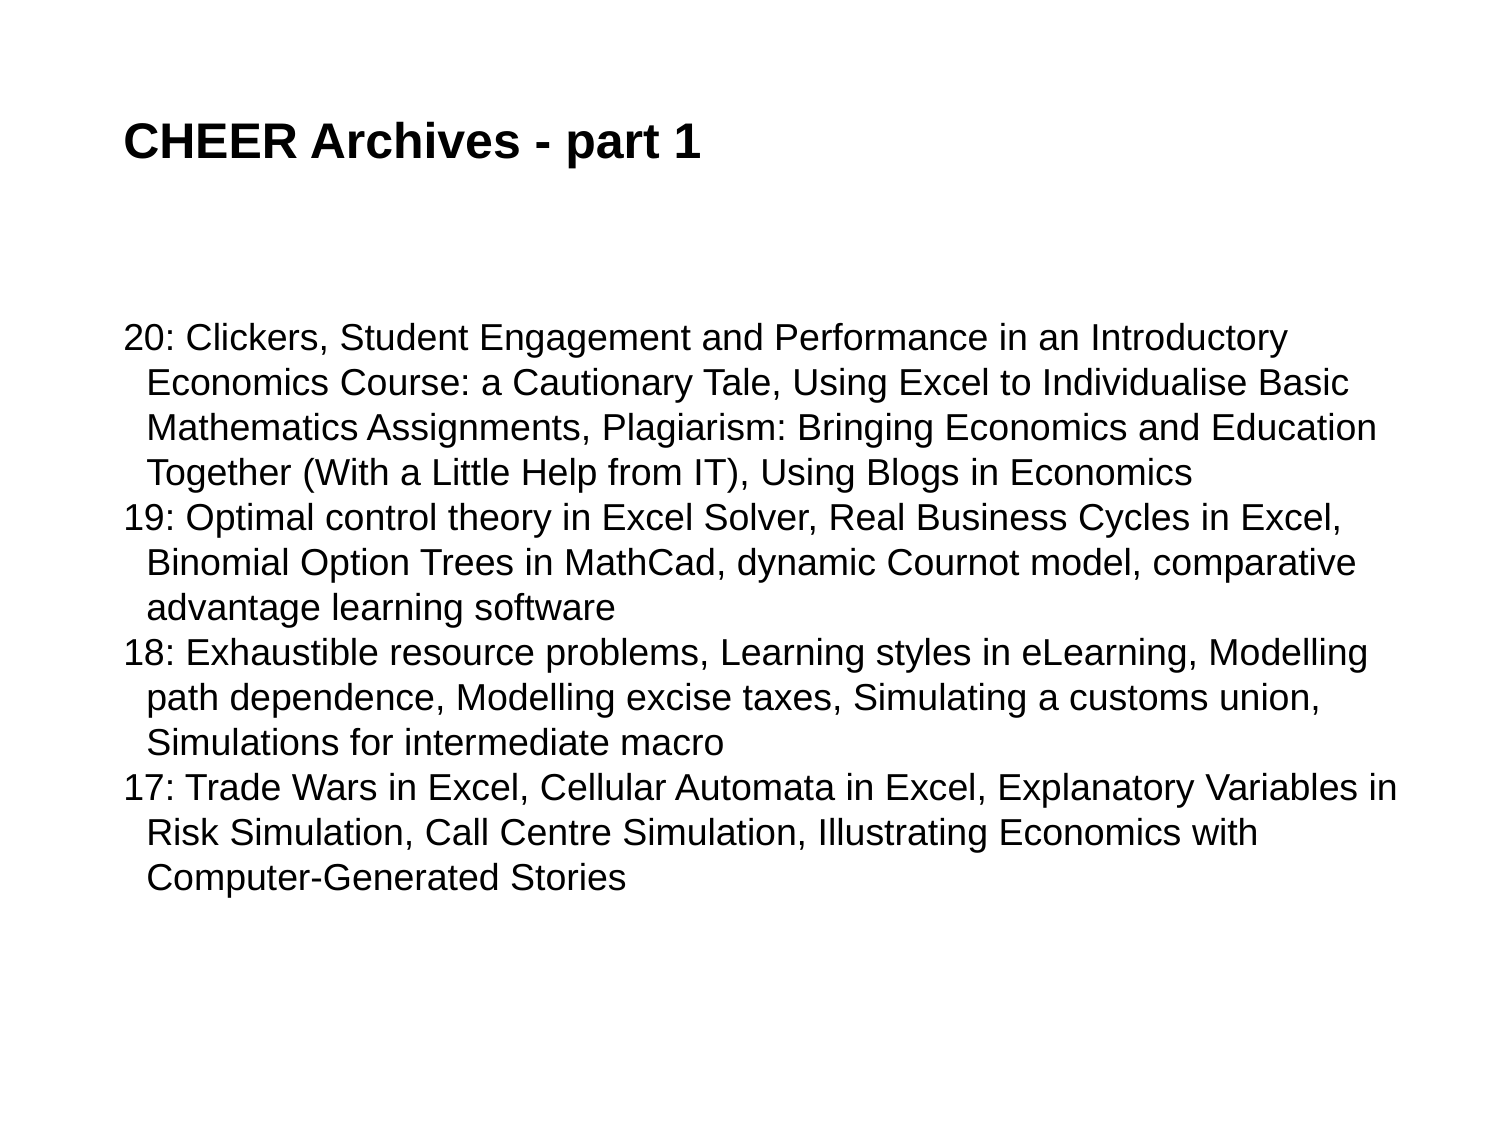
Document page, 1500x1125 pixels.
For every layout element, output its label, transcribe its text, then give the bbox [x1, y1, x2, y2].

title CHEER Archives - part 1 [75, 45, 1425, 233]
list 20: Clickers, Student Engagement and Performance in an Introductory Economics Course: a Cautionary Tale, Using Excel to Individualise Basic Mathematics Assignments, Plagiarism: Bringing Economics and Education Together (With a Little Help from IT), Using Blogs in Economics 19: Optimal control theory in Excel Solver, Real Business Cycles in Excel, Binomial Option Trees in MathCad, dynamic Cournot model, comparative advantage learning software 18: Exhaustible resource problems, Learning styles in eLearning, Modelling path dependence, Modelling excise taxes, Simulating a customs union, Simulations for intermediate macro 17: Trade Wars in Excel, Cellular Automata in Excel, Explanatory Variables in Risk Simulation, Call Centre Simulation, Illustrating Economics with Computer-Generated Stories [75, 262, 1425, 1005]
